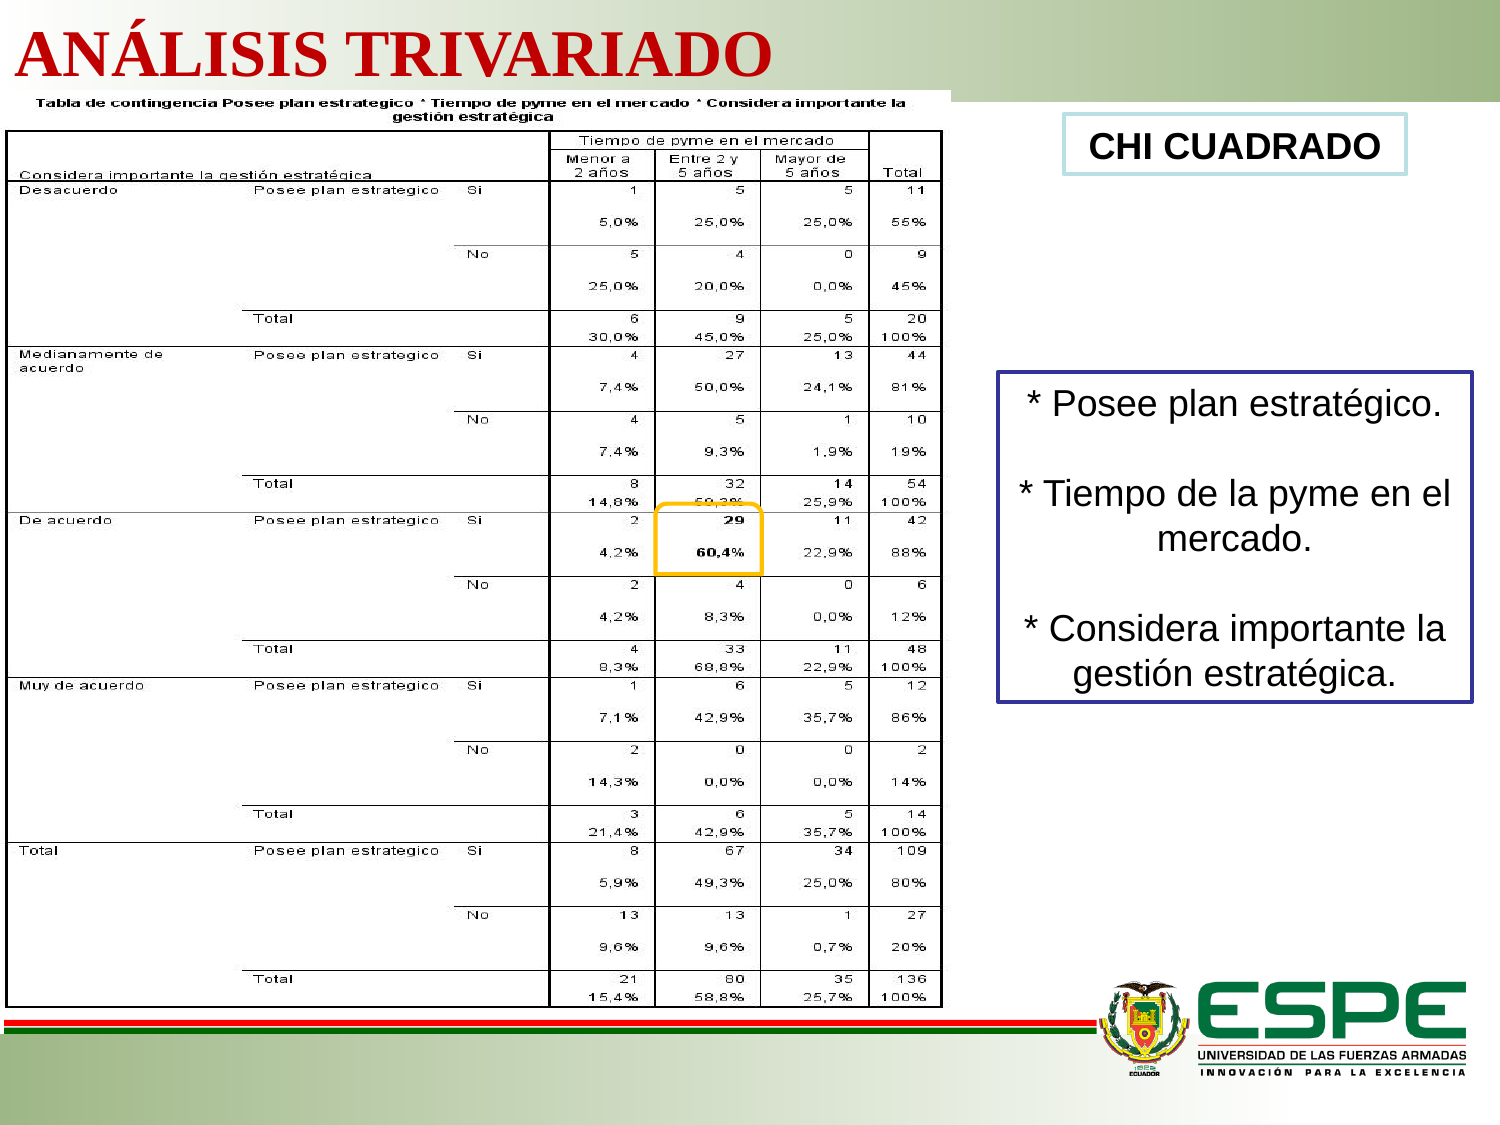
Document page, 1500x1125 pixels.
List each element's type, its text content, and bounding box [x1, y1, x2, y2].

text_box ANÁLISIS TRIVARIADO [0, 2, 951, 89]
text_box CHI CUADRADO [1062, 112, 1408, 176]
picture [1099, 981, 1466, 1076]
picture [0, 90, 951, 1012]
text_box * Posee plan estratégico. * Tiempo de la pyme en el mercado. * Considera importante la gestión estratégica. [996, 370, 1474, 704]
